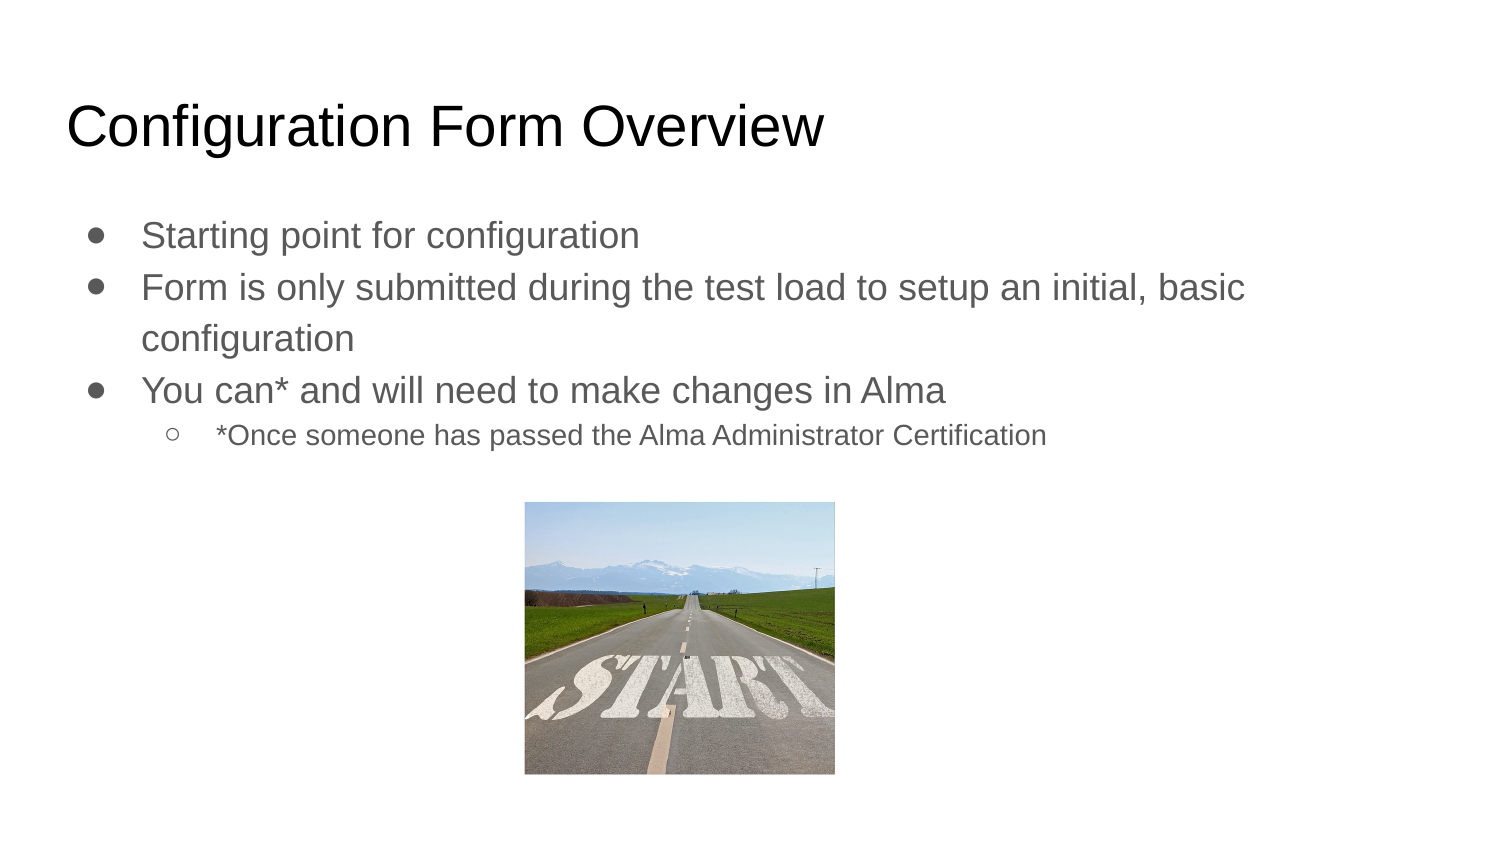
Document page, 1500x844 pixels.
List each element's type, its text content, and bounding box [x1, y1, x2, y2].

title Configuration Form Overview [51, 72, 1449, 167]
list Starting point for configuration Form is only submitted during the test load to setup an initial, basic configuration You can* and will need to make changes in Alma *Once someone has passed the Alma Administrator Certification [51, 189, 1449, 750]
picture [512, 490, 846, 817]
